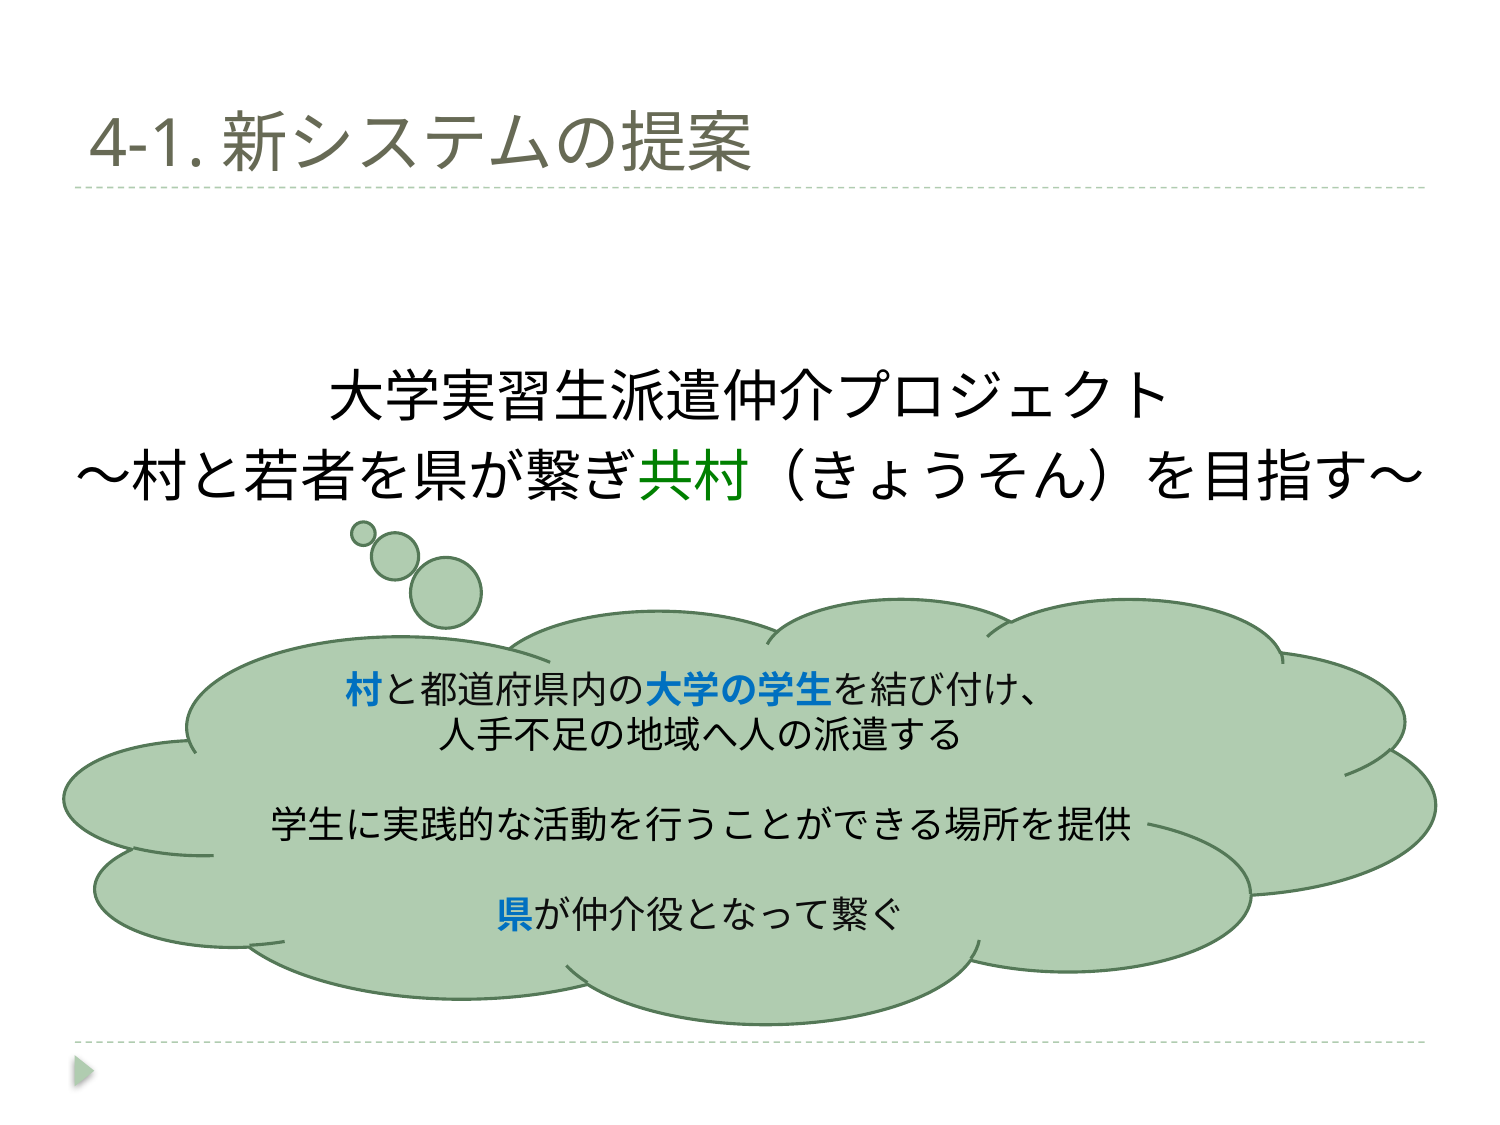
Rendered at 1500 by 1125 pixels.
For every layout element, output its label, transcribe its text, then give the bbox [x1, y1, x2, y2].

title 4-1.新システムの提案 [75, 24, 1425, 188]
list 大学実習生派遣仲介プロジェクト ～村と若者を県が繋ぎ共村（きょうそん）を目指す～ [53, 208, 1447, 779]
text_box 村と都道府県内の大学の学生を結び付け、 人手不足の地域へ人の派遣する 学生に実践的な活動を行うことができる場所を提供 県が仲介役となって繋ぐ [62, 597, 1438, 1027]
text_box 村と都道府県内の大学の学生を結び付け、 人手不足の地域へ人の派遣する 学生に実践的な活動を行うことができる場所を提供 県が仲介役となって繋ぐ [350, 520, 483, 630]
